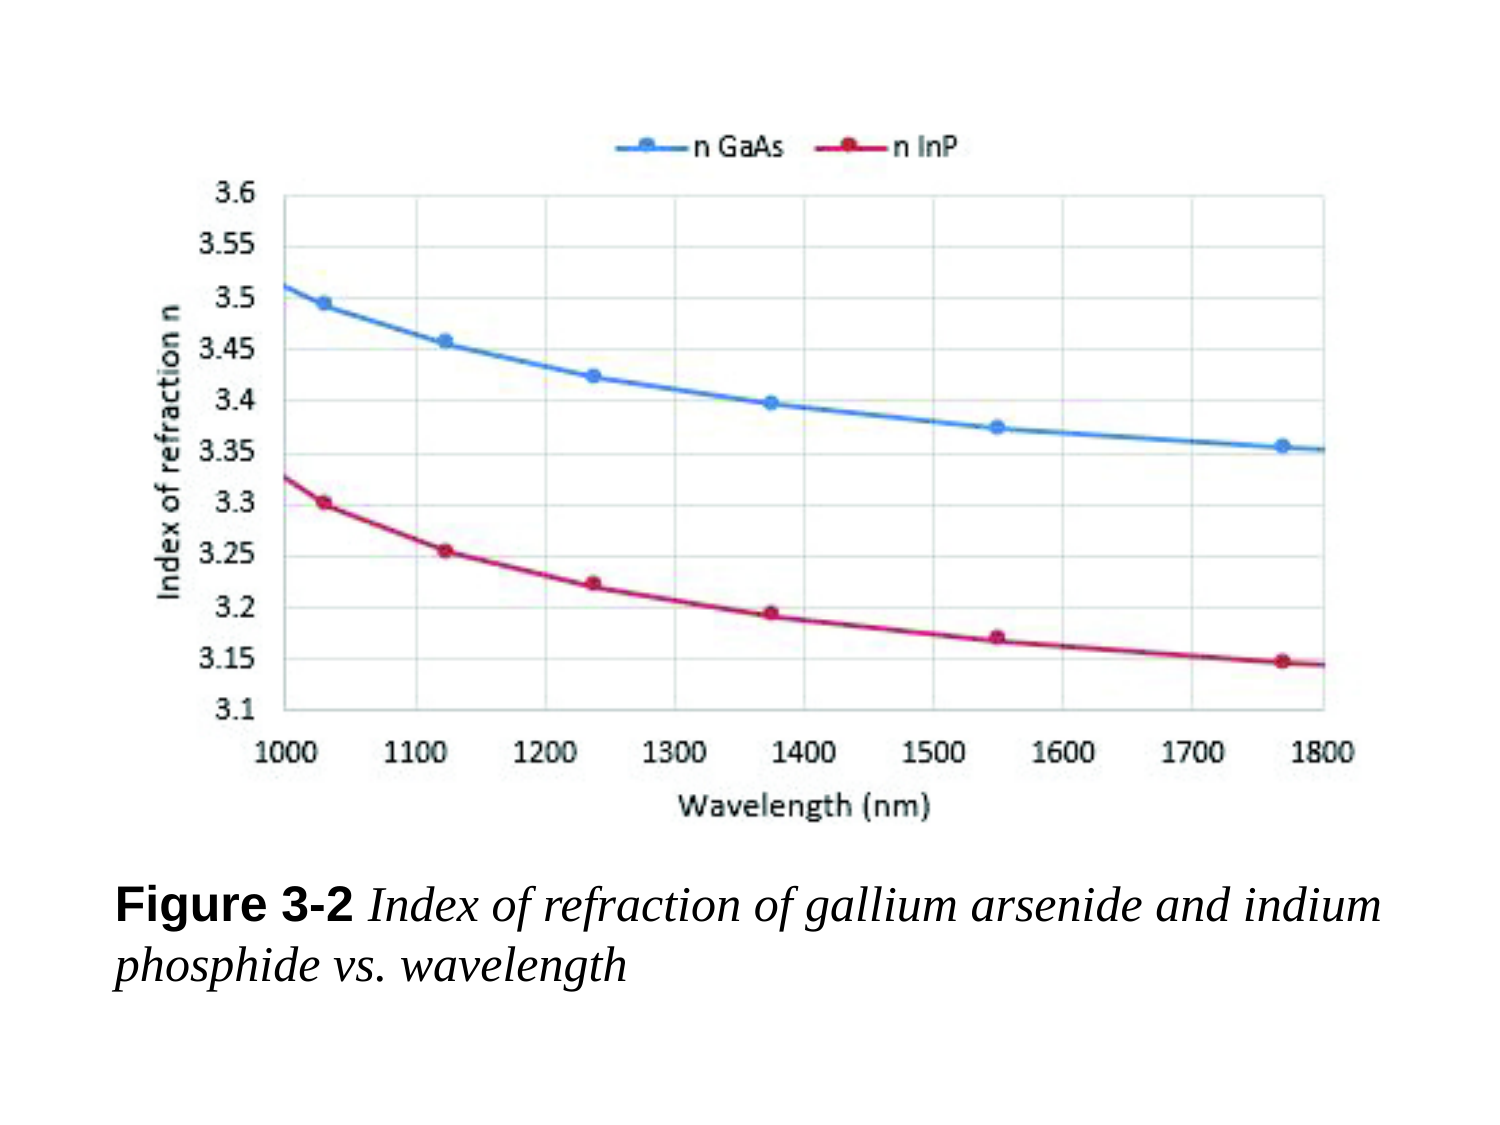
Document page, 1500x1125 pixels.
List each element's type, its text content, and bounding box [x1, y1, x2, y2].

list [112, 92, 1388, 863]
title Figure 3-2 Index of refraction of gallium arsenide and indium phosphide vs. wavelength [99, 837, 1450, 1025]
